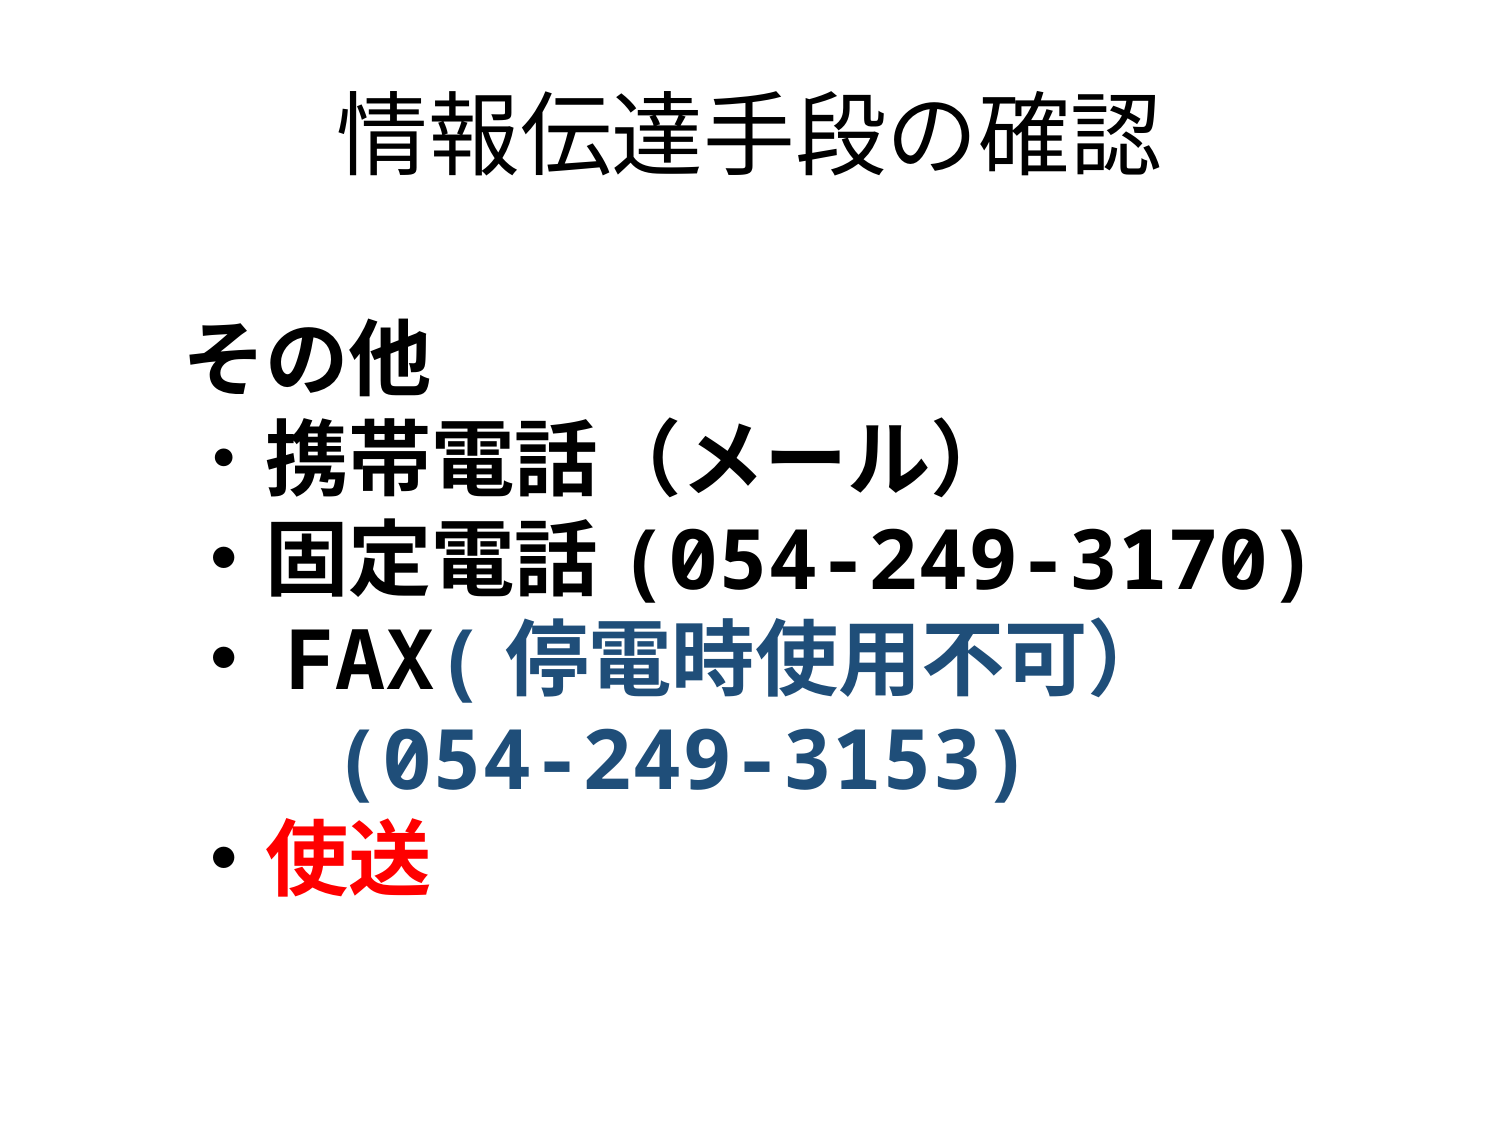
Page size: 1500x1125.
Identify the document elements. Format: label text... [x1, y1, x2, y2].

text_box 情報伝達手段の確認 [322, 69, 1178, 194]
text_box その他 ・携帯電話（メール） ・固定電話(054-249-3170) ・FAX(停電時使用不可） (054-249-3153) ・使送 [167, 298, 1335, 914]
